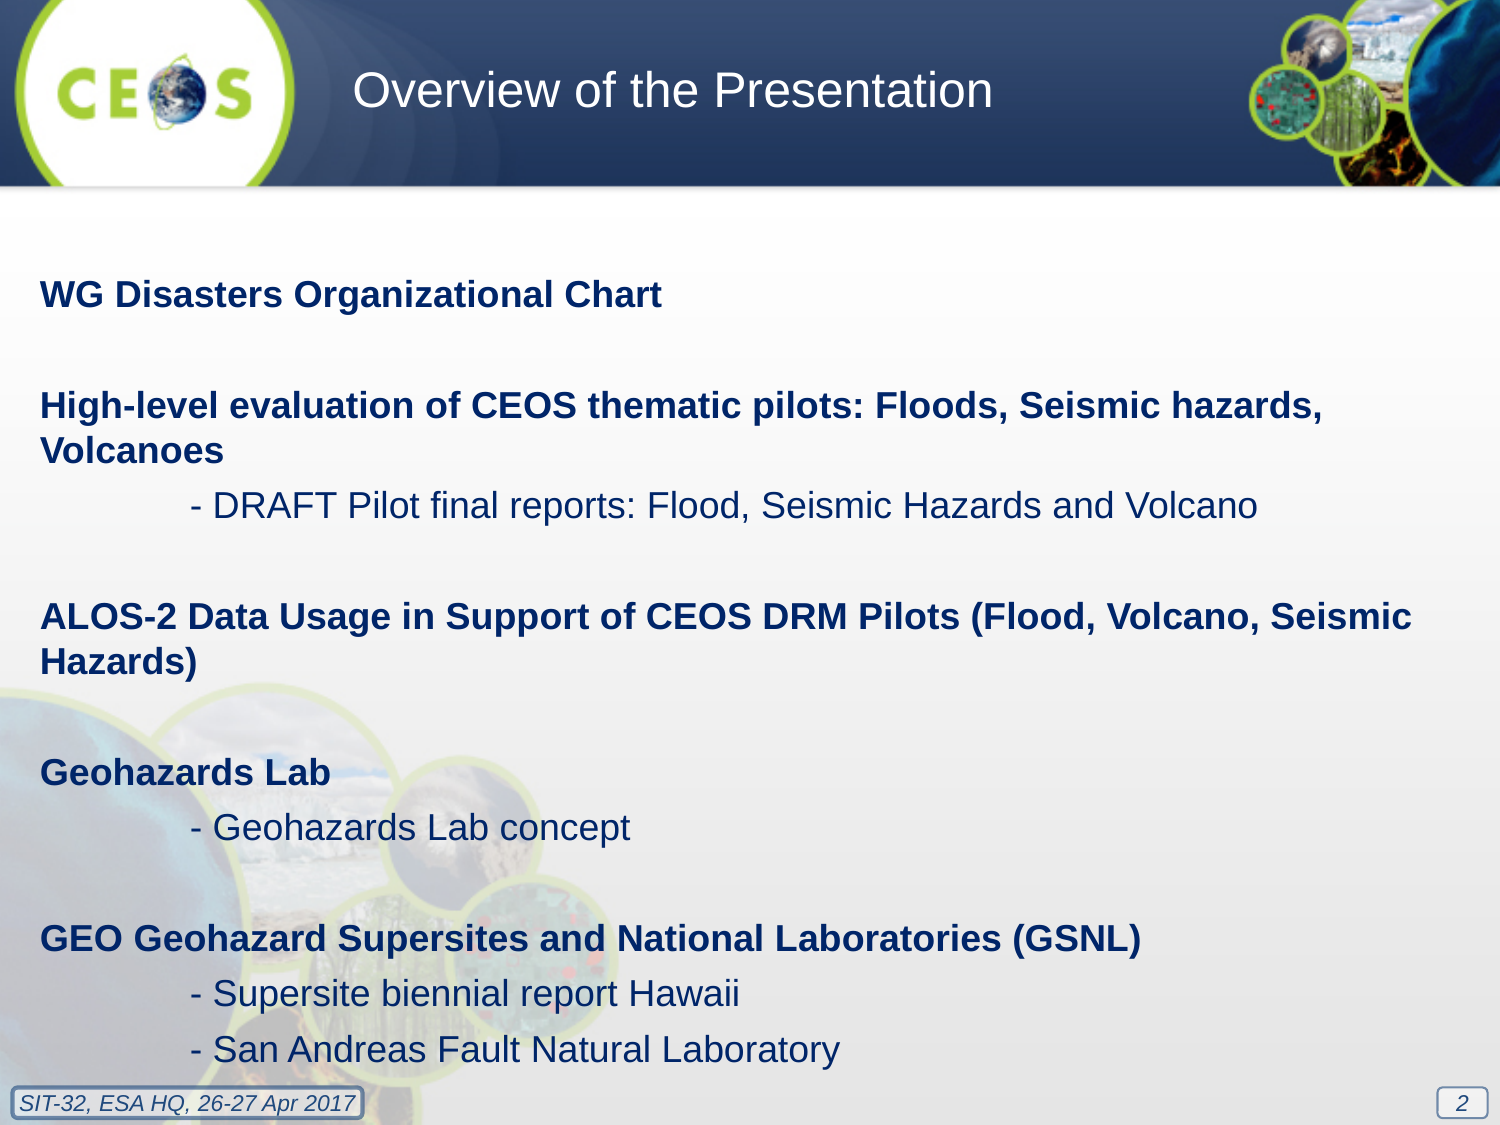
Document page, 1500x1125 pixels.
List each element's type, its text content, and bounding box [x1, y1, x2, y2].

list Overview of the Presentation [337, 50, 1150, 138]
list WG Disasters Organizational Chart High-level evaluation of CEOS thematic pilots: Floods, Seismic hazards, Volcanoes - DRAFT Pilot final reports: Flood, Seismic Hazards and Volcano ALOS-2 Data Usage in Support of CEOS DRM Pilots (Flood, Volcano, Seismic Hazards) Geohazards Lab - Geohazards Lab concept GEO Geohazard Supersites and National Laboratories (GSNL) - Supersite biennial report Hawaii - San Andreas Fault Natural Laboratory [24, 262, 1450, 1075]
picture [0, 0, 1500, 1125]
slide_number 2 [1436, 1086, 1489, 1120]
